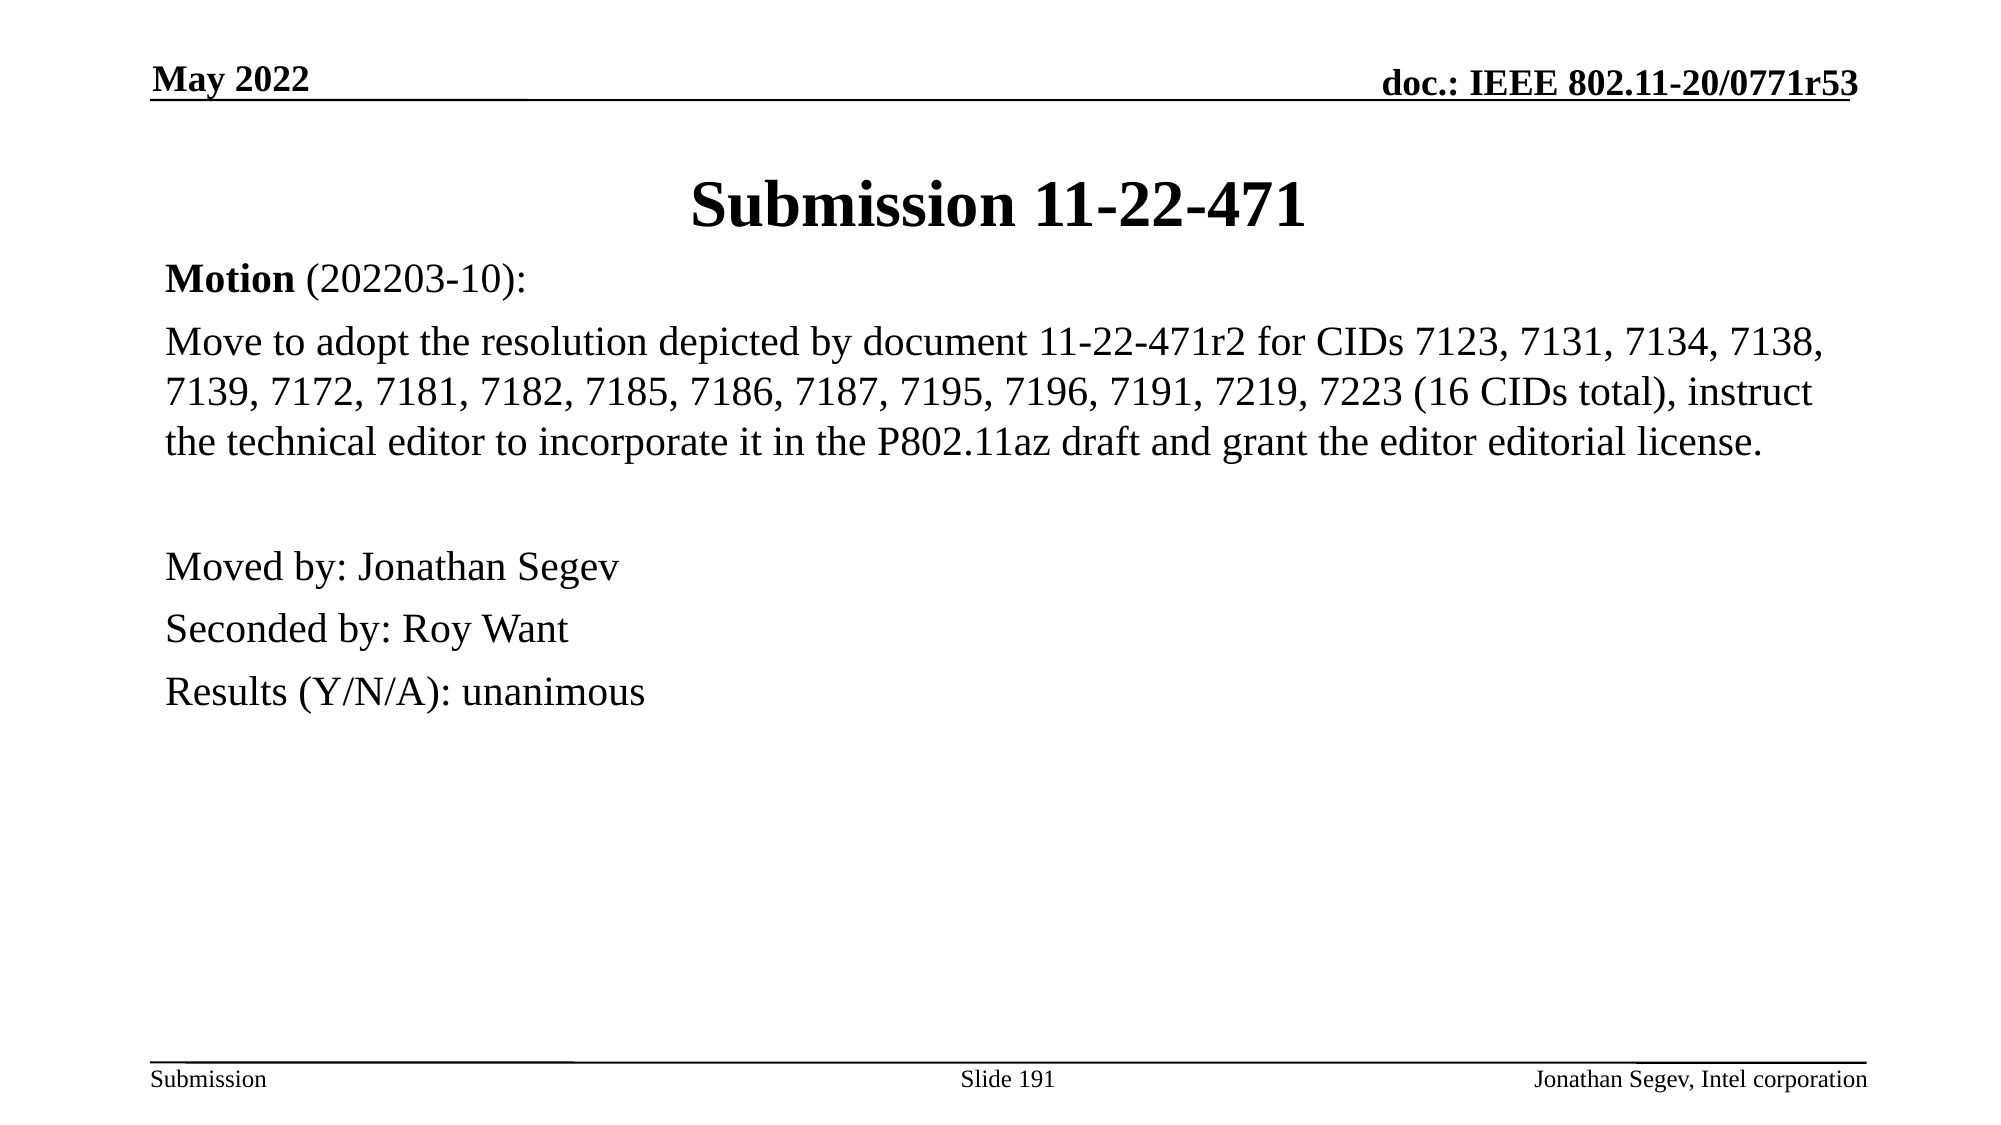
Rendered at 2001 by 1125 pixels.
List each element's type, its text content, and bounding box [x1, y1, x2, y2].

footer Jonathan Segev, Intel corporation [1171, 1061, 1869, 1093]
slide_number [152, 54, 563, 100]
list Motion (202203-10): Move to adopt the resolution depicted by document 11-22-471r2 for CIDs 7123, 7131, 7134, 7138, 7139, 7172, 7181, 7182, 7185, 7186, 7187, 7195, 7196, 7191, 7219, 7223 (16 CIDs total), instruct the technical editor to incorporate it in the P802.11az draft and grant the editor editorial license. Moved by: Jonathan Segev Seconded by: Roy Want Results (Y/N/A): unanimous [149, 243, 1850, 1000]
slide_number Slide 191 [950, 1061, 1067, 1123]
title Submission 11-22-471 [149, 112, 1850, 243]
